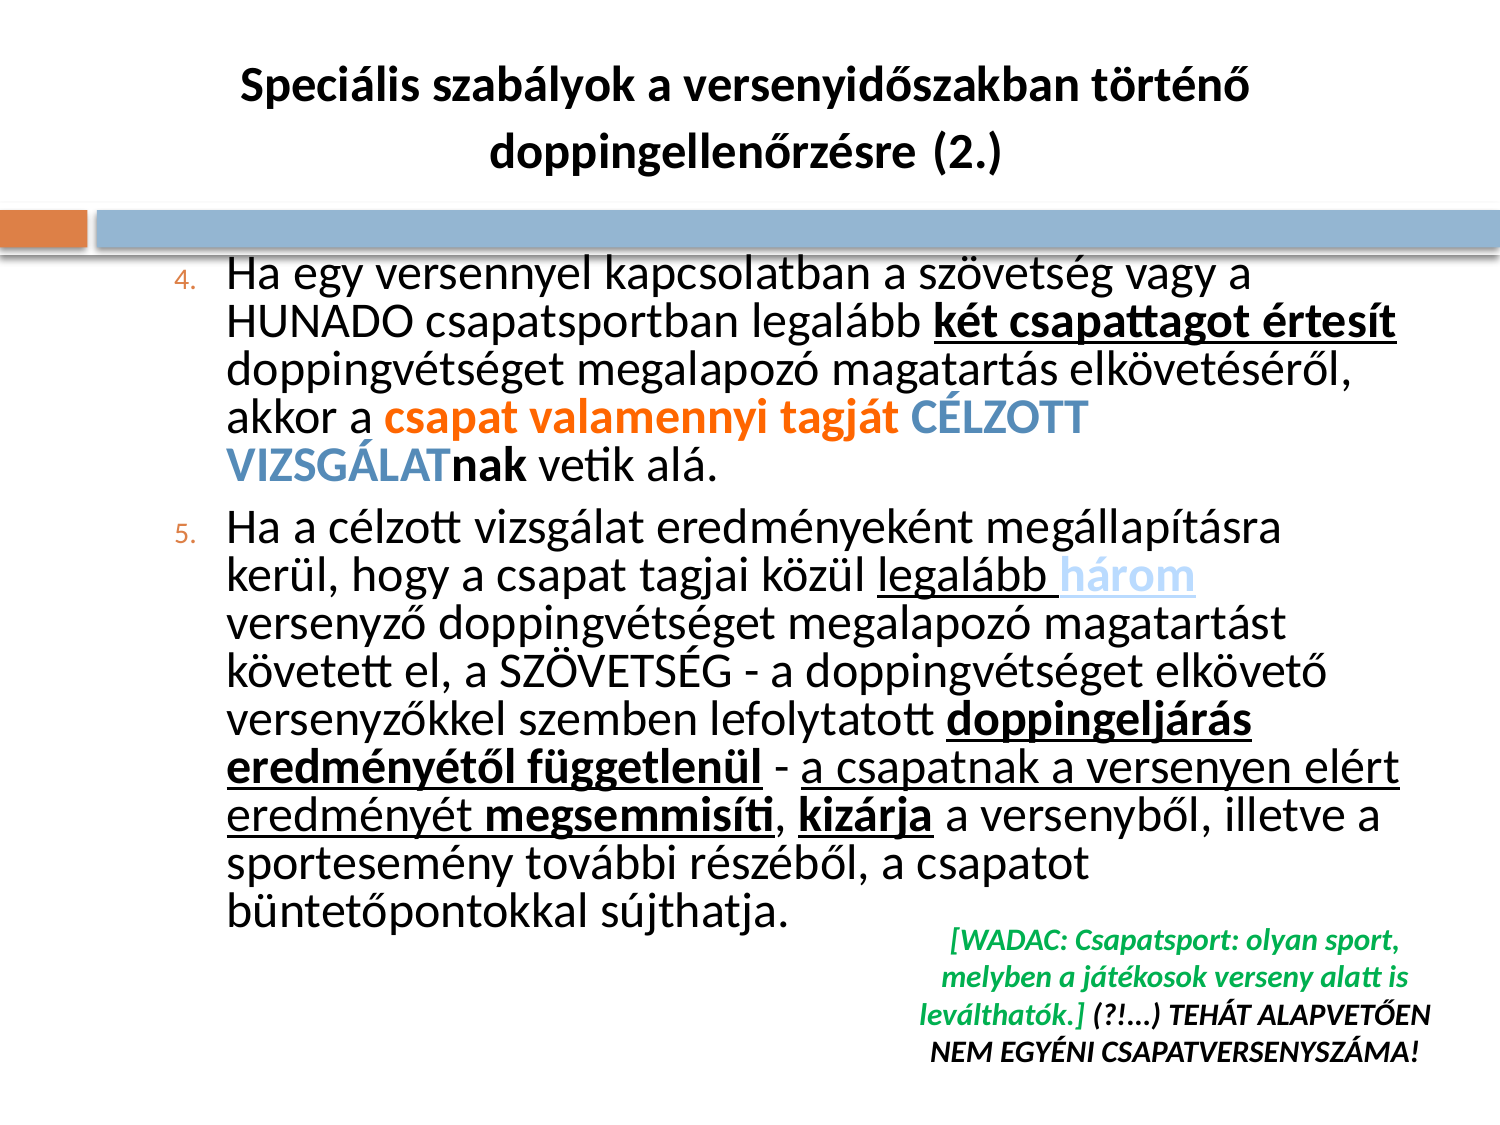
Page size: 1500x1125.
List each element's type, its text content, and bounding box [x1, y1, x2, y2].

text_box [WADAC: Csapatsport: olyan sport, melyben a játékosok verseny alatt is leválthatók.] (?!...) TEHÁT ALAPVETŐEN NEM EGYÉNI CSAPATVERSENYSZÁMA! [903, 911, 1447, 1077]
title Speciális szabályok a versenyidőszakban történő doppingellenőrzésre (2.) [159, 42, 1334, 188]
list Ha egy versennyel kapcsolatban a szövetség vagy a HUNADO csapatsportban legalább két csapattagot értesít doppingvétséget megalapozó magatartás elkövetéséről, akkor a csapat valamennyi tagját CÉLZOTT VIZSGÁLATnak vetik alá. Ha a célzott vizsgálat eredményeként megállapításra kerül, hogy a csapat tagjai közül legalább három versenyző doppingvétséget megalapozó magatartást követett el, a SZÖVETSÉG - a doppingvétséget elkövető versenyzőkkel szemben lefolytatott doppingeljárás eredményétől függetlenül - a csapatnak a versenyen elért eredményét megsemmisíti, kizárja a versenyből, illetve a sportesemény további részéből, a csapatot büntetőpontokkal sújthatja. [159, 243, 1417, 1094]
